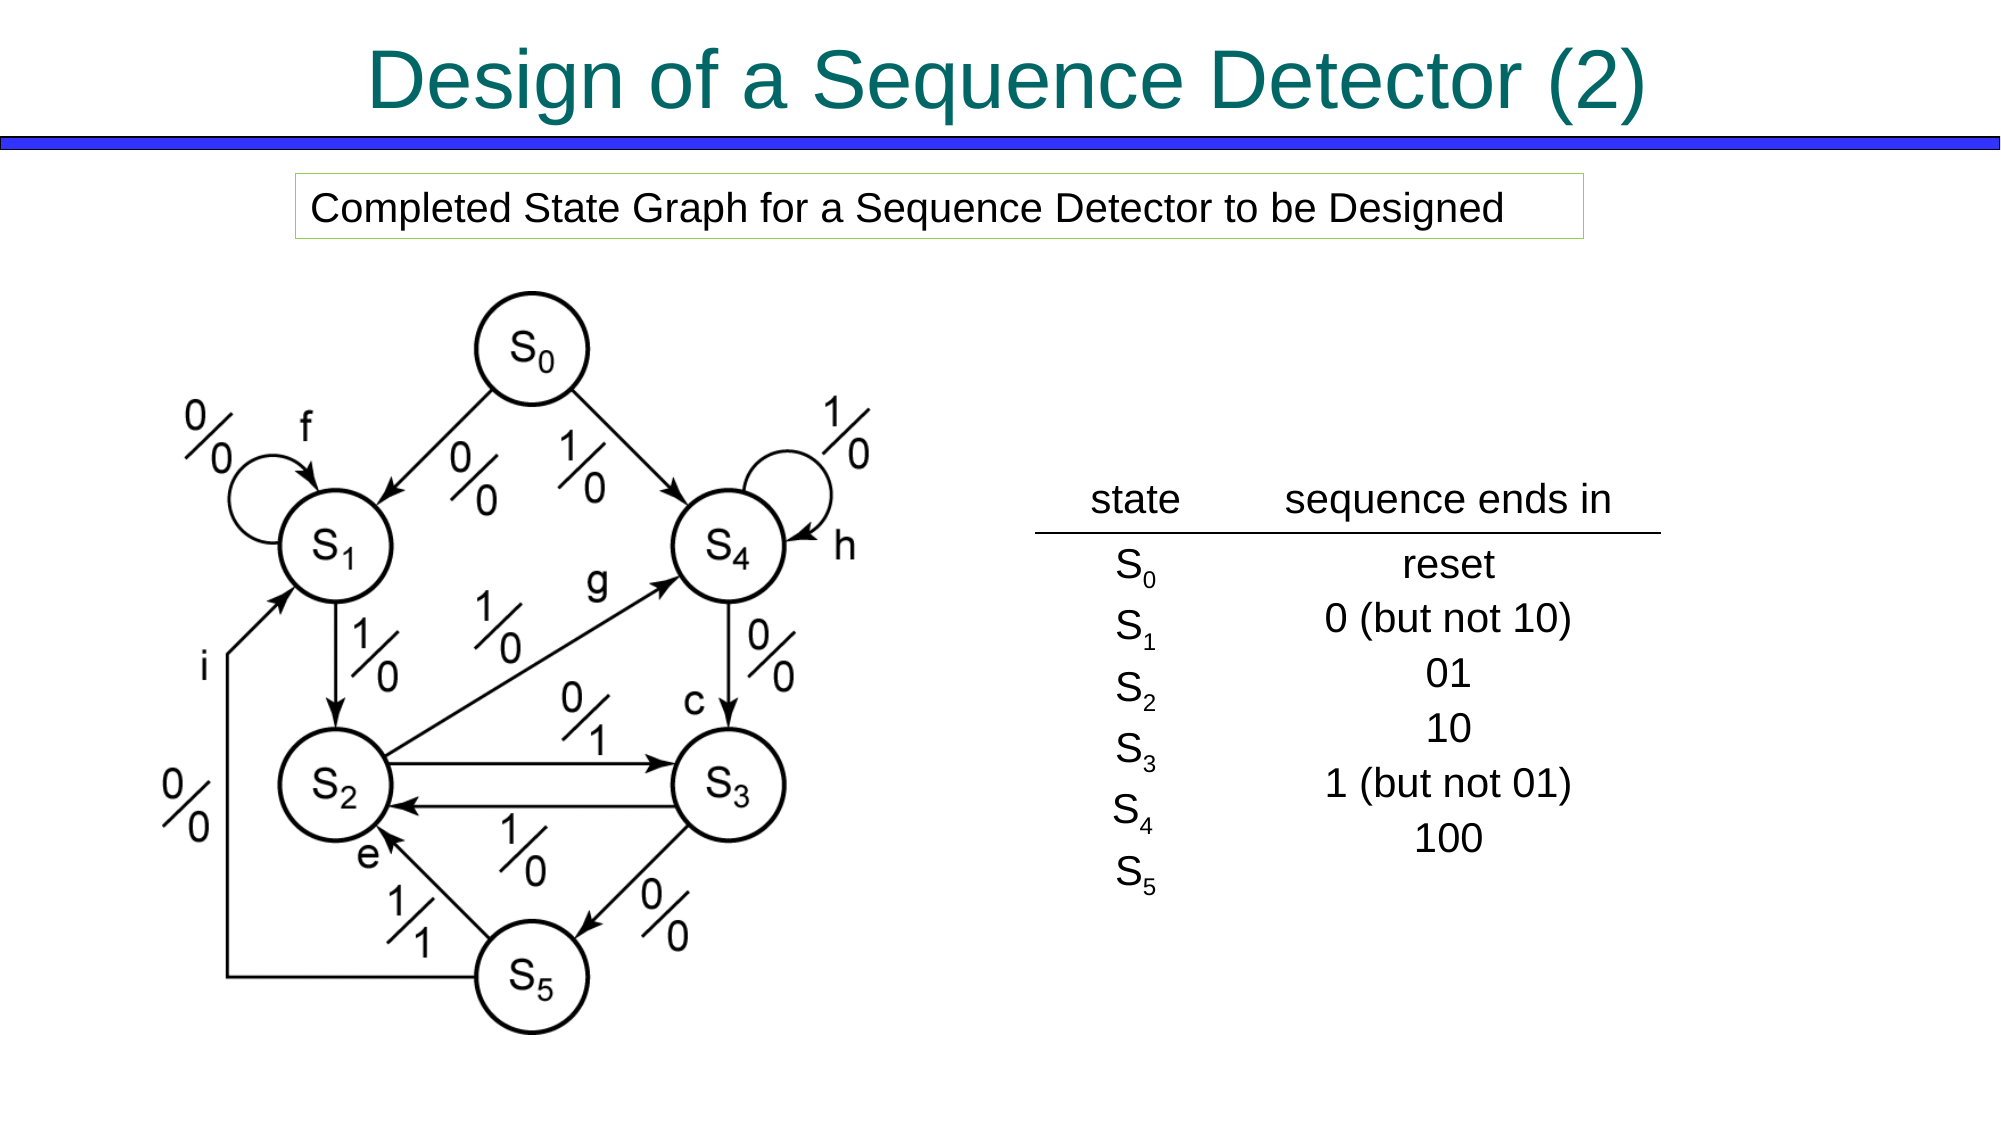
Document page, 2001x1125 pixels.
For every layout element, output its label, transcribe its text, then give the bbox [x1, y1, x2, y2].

table_cell S0 S1 S2 S3 S4 S5 [1035, 534, 1236, 931]
title Design of a Sequence Detector (2) [295, 24, 1721, 126]
table_header sequence ends in [1236, 468, 1661, 532]
table_cell reset 0 (but not 10) 01 10 1 (but not 01) 100 [1236, 534, 1661, 931]
table_header state [1035, 468, 1236, 532]
picture [161, 291, 871, 1036]
text_box Completed State Graph for a Sequence Detector to be Designed [295, 173, 1584, 239]
